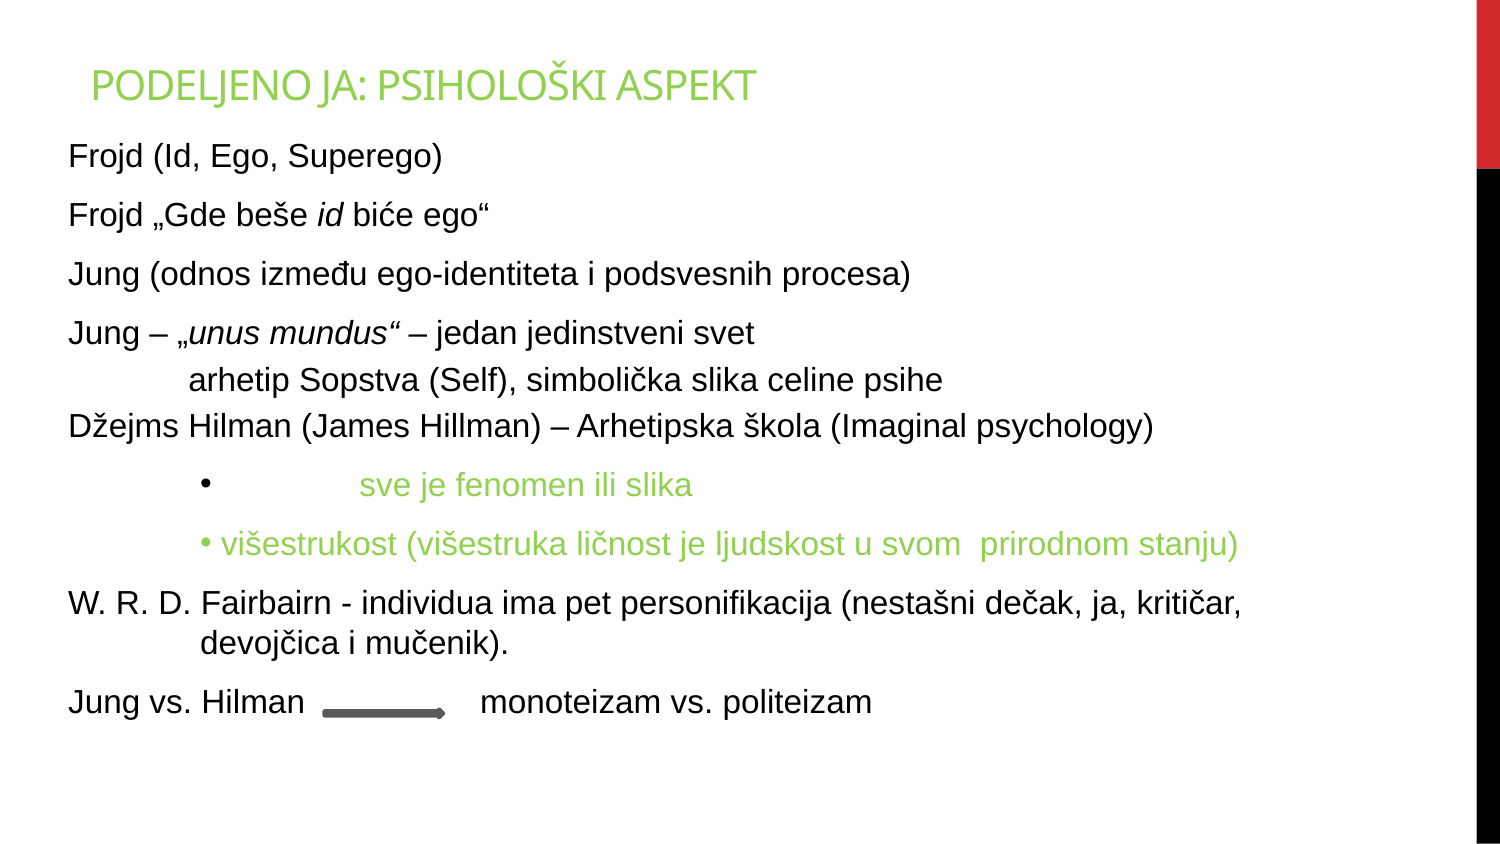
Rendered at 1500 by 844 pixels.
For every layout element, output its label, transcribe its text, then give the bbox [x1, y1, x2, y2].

title Podeljeno ja: psihološki aspekt [75, 32, 1025, 117]
text_box [322, 707, 446, 720]
list Frojd (Id, Ego, Superego) Frojd „Gde beše id biće ego“ Jung (odnos između ego-identiteta i podsvesnih procesa) Jung – „unus mundus“ – jedan jedinstveni svet arhetip Sopstva (Self), simbolička slika celine psihe Džejms Hilman (James Hillman) – Arhetipska škola (Imaginal psychology) sve je fenomen ili slika višestrukost (višestruka ličnost je ljudskost u svom prirodnom stanju) W. R. D. Fairbairn - individua ima pet personifikacija (nestašni dečak, ja, kritičar, devojčica i mučenik). Jung vs. Hilman monoteizam vs. politeizam [53, 126, 1331, 800]
